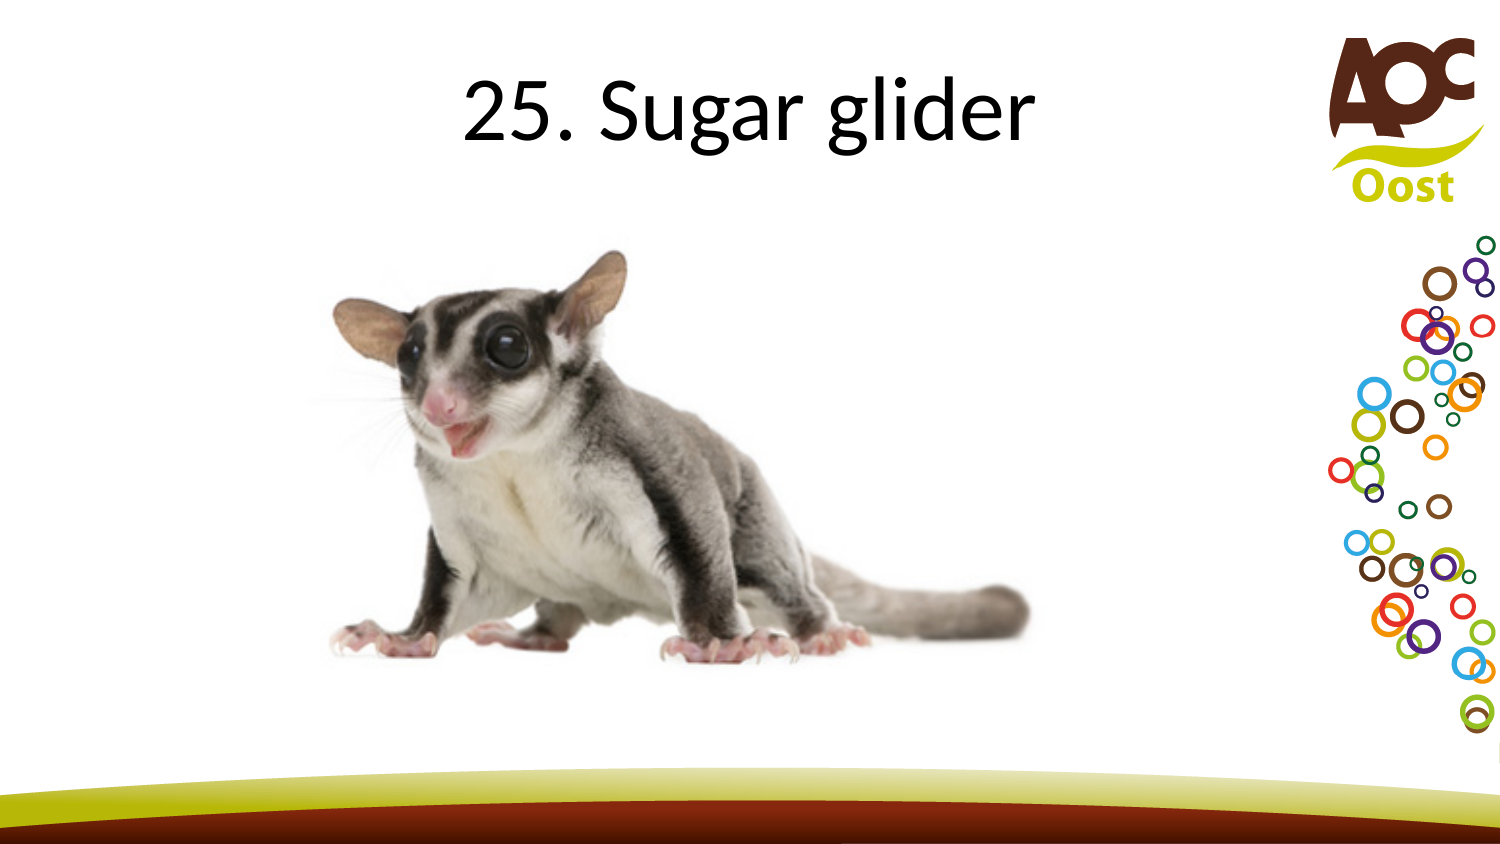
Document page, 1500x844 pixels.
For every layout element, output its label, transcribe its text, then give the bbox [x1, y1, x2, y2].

title 25. Sugar glider [75, 33, 1425, 175]
picture [0, 0, 1500, 844]
